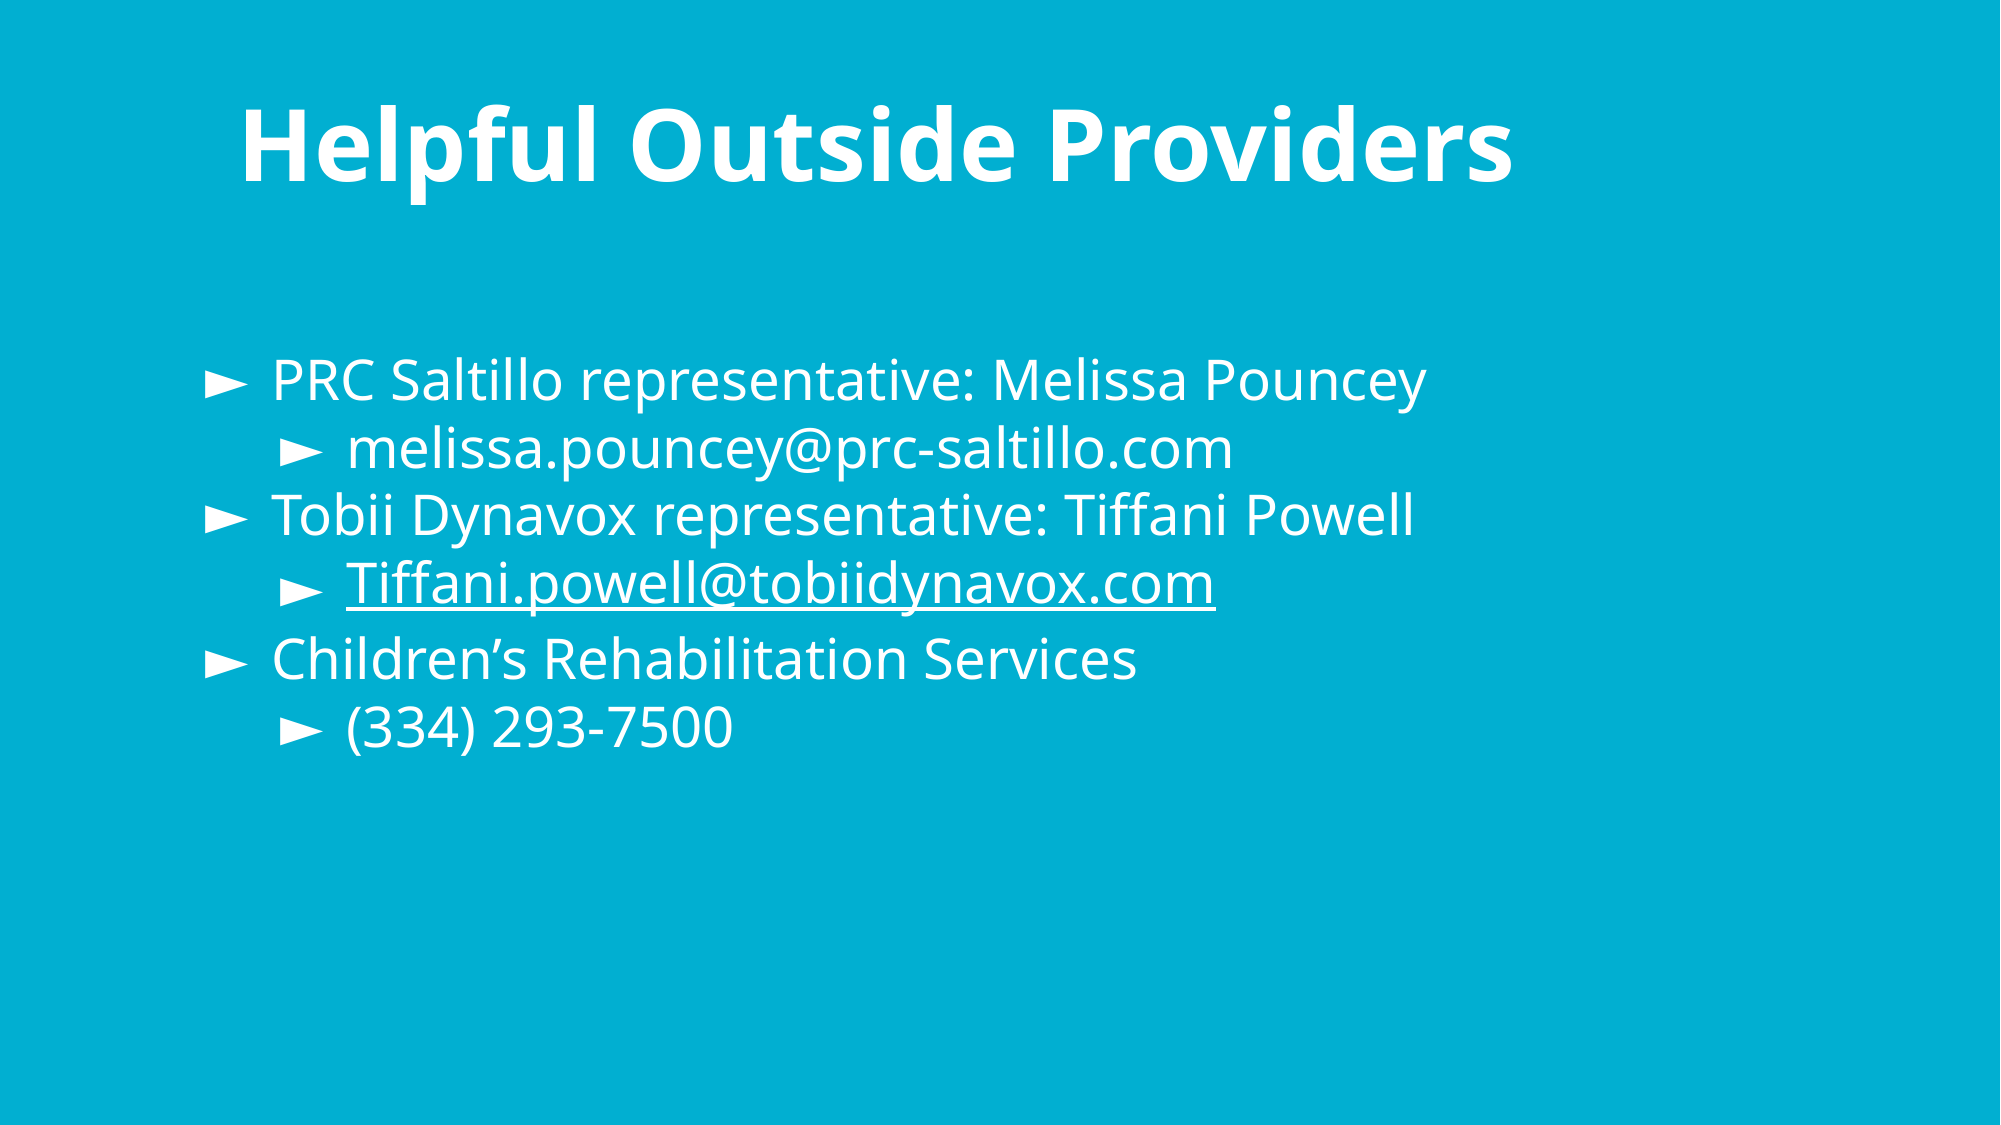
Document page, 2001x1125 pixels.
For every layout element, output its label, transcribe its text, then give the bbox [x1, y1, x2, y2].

list PRC Saltillo representative: Melissa Pouncey melissa.pouncey@prc-saltillo.com Tobii Dynavox representative: Tiffani Powell Tiffani.powell@tobiidynavox.com Children’s Rehabilitation Services (334) 293-7500 [181, 336, 1649, 1025]
title Helpful Outside Providers [106, 74, 1649, 304]
